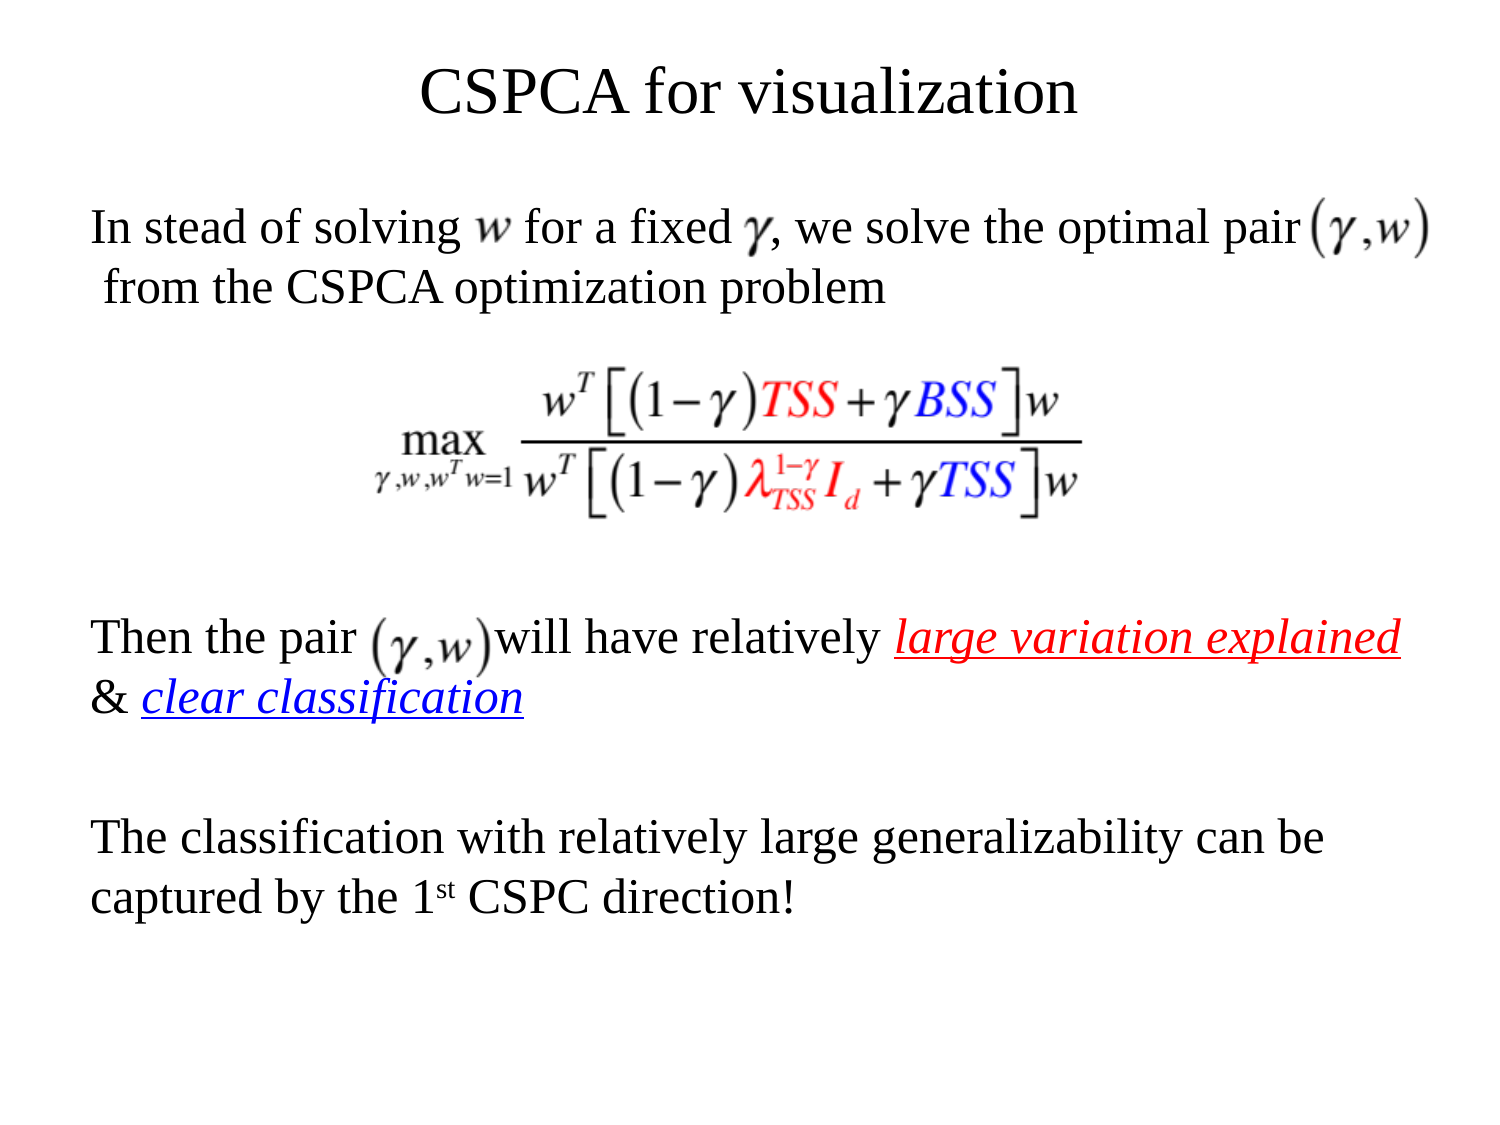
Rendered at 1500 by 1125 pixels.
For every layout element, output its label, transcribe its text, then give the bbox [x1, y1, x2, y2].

list In stead of solving for a fixed , we solve the optimal pair from the CSPCA optimization problem Then the pair will have relatively large variation explained & clear classification The classification with relatively large generalizability can be captured by the 1st CSPC direction! [75, 186, 1425, 1125]
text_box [471, 214, 513, 246]
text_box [370, 613, 492, 683]
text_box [741, 214, 778, 261]
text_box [372, 362, 1084, 521]
text_box CSPCA for visualization [74, 25, 1425, 148]
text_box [1308, 193, 1431, 263]
